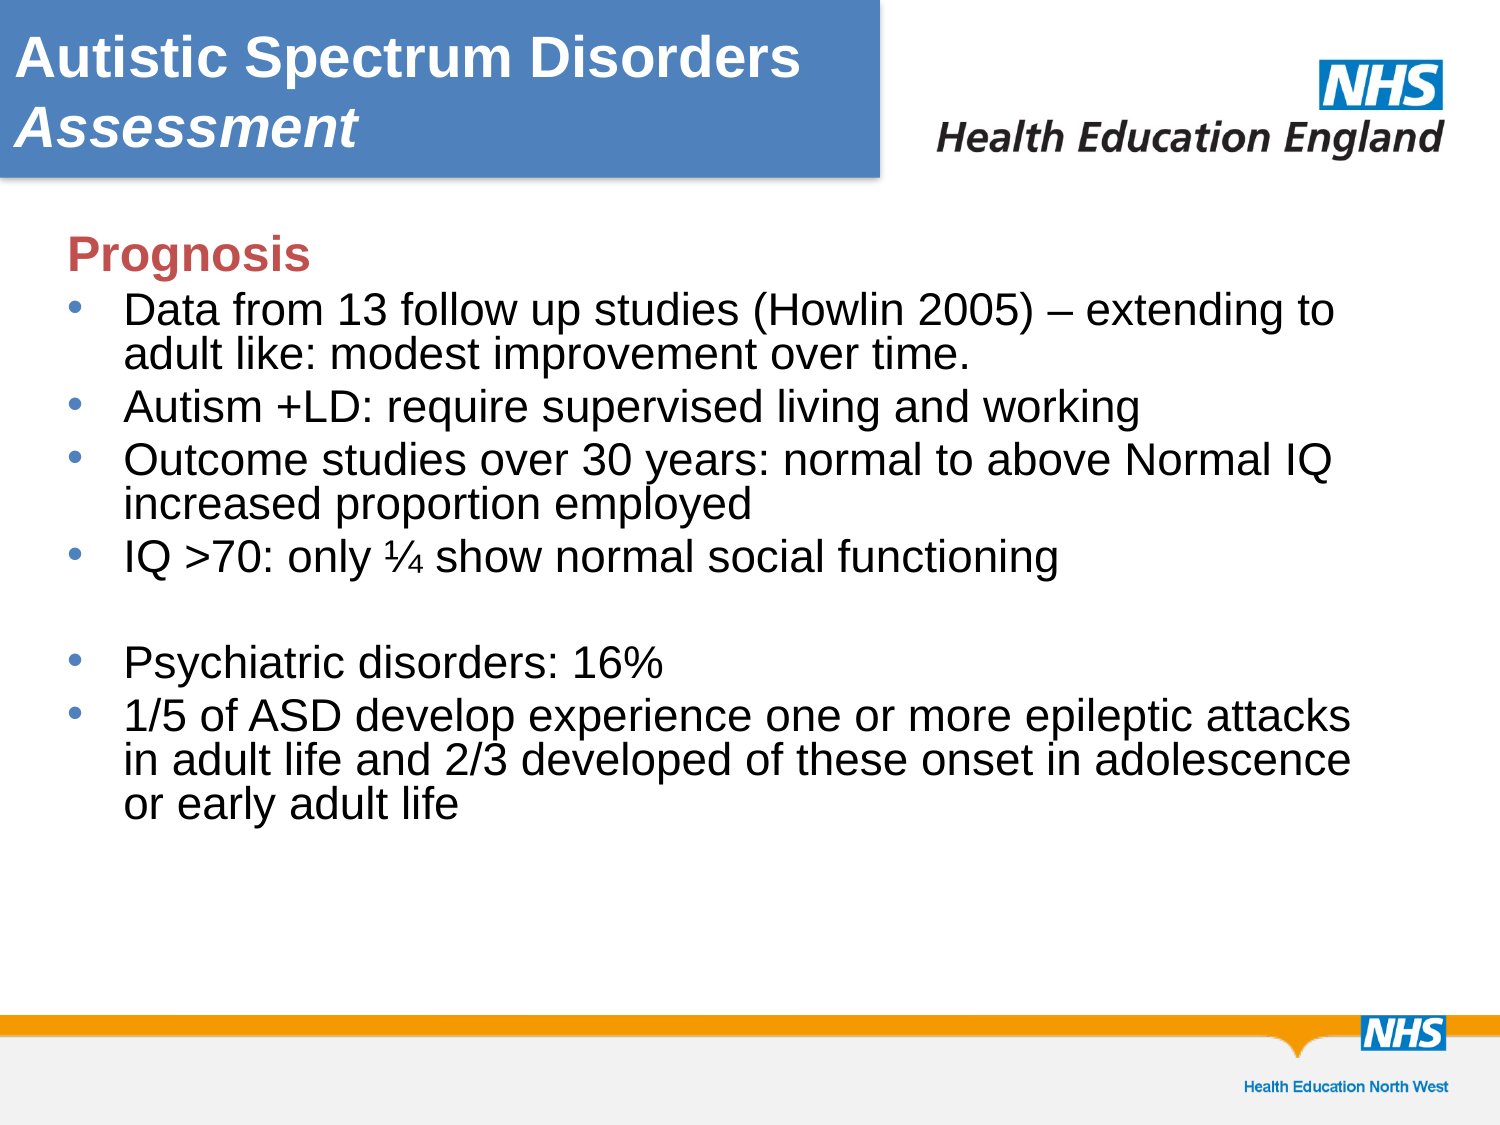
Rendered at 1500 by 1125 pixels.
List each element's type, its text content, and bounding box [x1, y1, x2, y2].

picture [936, 59, 1445, 161]
picture [791, 1004, 1463, 1106]
text_box Autistic Spectrum Disorders Assessment [0, 0, 881, 178]
list Prognosis Data from 13 follow up studies (Howlin 2005) – extending to adult like: modest improvement over time. Autism +LD: require supervised living and working Outcome studies over 30 years: normal to above Normal IQ increased proportion employed IQ >70: only ¼ show normal social functioning Psychiatric disorders: 16% 1/5 of ASD develop experience one or more epileptic attacks in adult life and 2/3 developed of these onset in adolescence or early adult life [52, 225, 1403, 1034]
